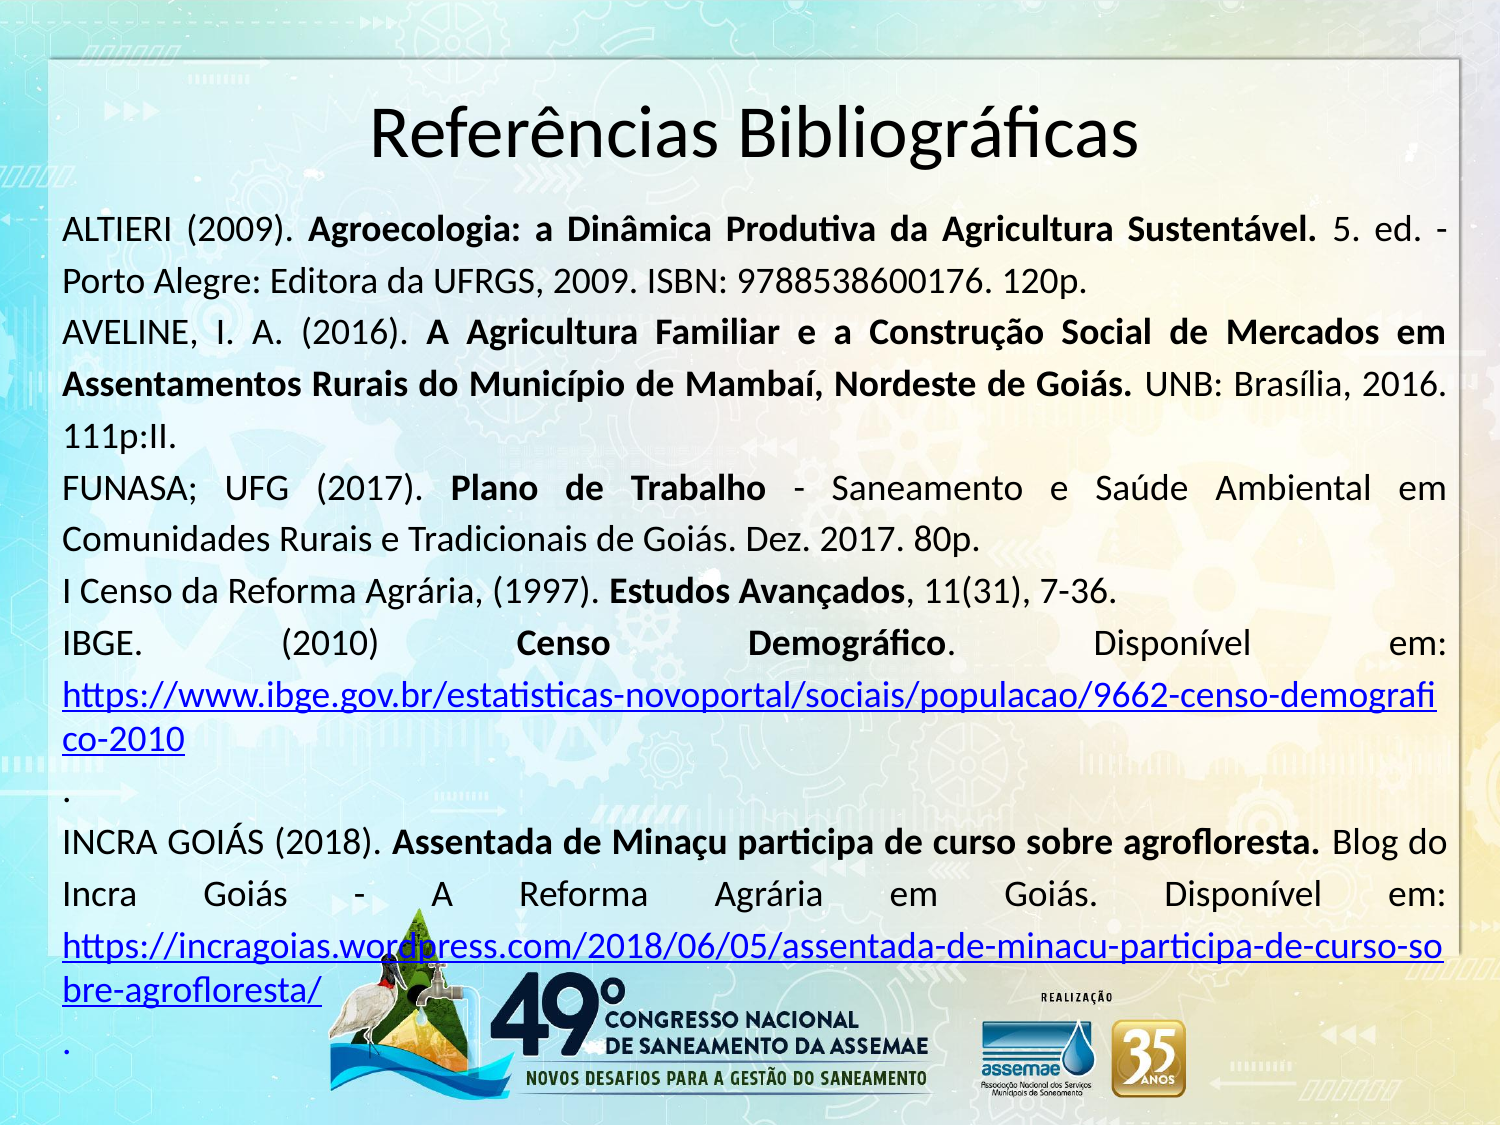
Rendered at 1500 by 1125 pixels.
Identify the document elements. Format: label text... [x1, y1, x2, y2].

list ALTIERI (2009). Agroecologia: a Dinâmica Produtiva da Agricultura Sustentável. 5. ed. - Porto Alegre: Editora da UFRGS, 2009. ISBN: 9788538600176. 120p. AVELINE, I. A. (2016). A Agricultura Familiar e a Construção Social de Mercados em Assentamentos Rurais do Município de Mambaí, Nordeste de Goiás. UNB: Brasília, 2016. 111p:II. FUNASA; UFG (2017). Plano de Trabalho - Saneamento e Saúde Ambiental em Comunidades Rurais e Tradicionais de Goiás. Dez. 2017. 80p. I Censo da Reforma Agrária, (1997). Estudos Avançados, 11(31), 7-36. IBGE. (2010) Censo Demográfico. Disponível em: https://www.ibge.gov.br/estatisticas-novoportal/sociais/populacao/9662-censo-demografico-2010. INCRA GOIÁS (2018). Assentada de Minaçu participa de curso sobre agrofloresta. Blog do Incra Goiás - A Reforma Agrária em Goiás. Disponível em: https://incragoias.wordpress.com/2018/06/05/assentada-de-minacu-participa-de-curso-sobre-agrofloresta/. [47, 189, 1463, 1005]
title Referências Bibliográficas [79, 66, 1430, 189]
picture [0, 0, 1500, 1125]
